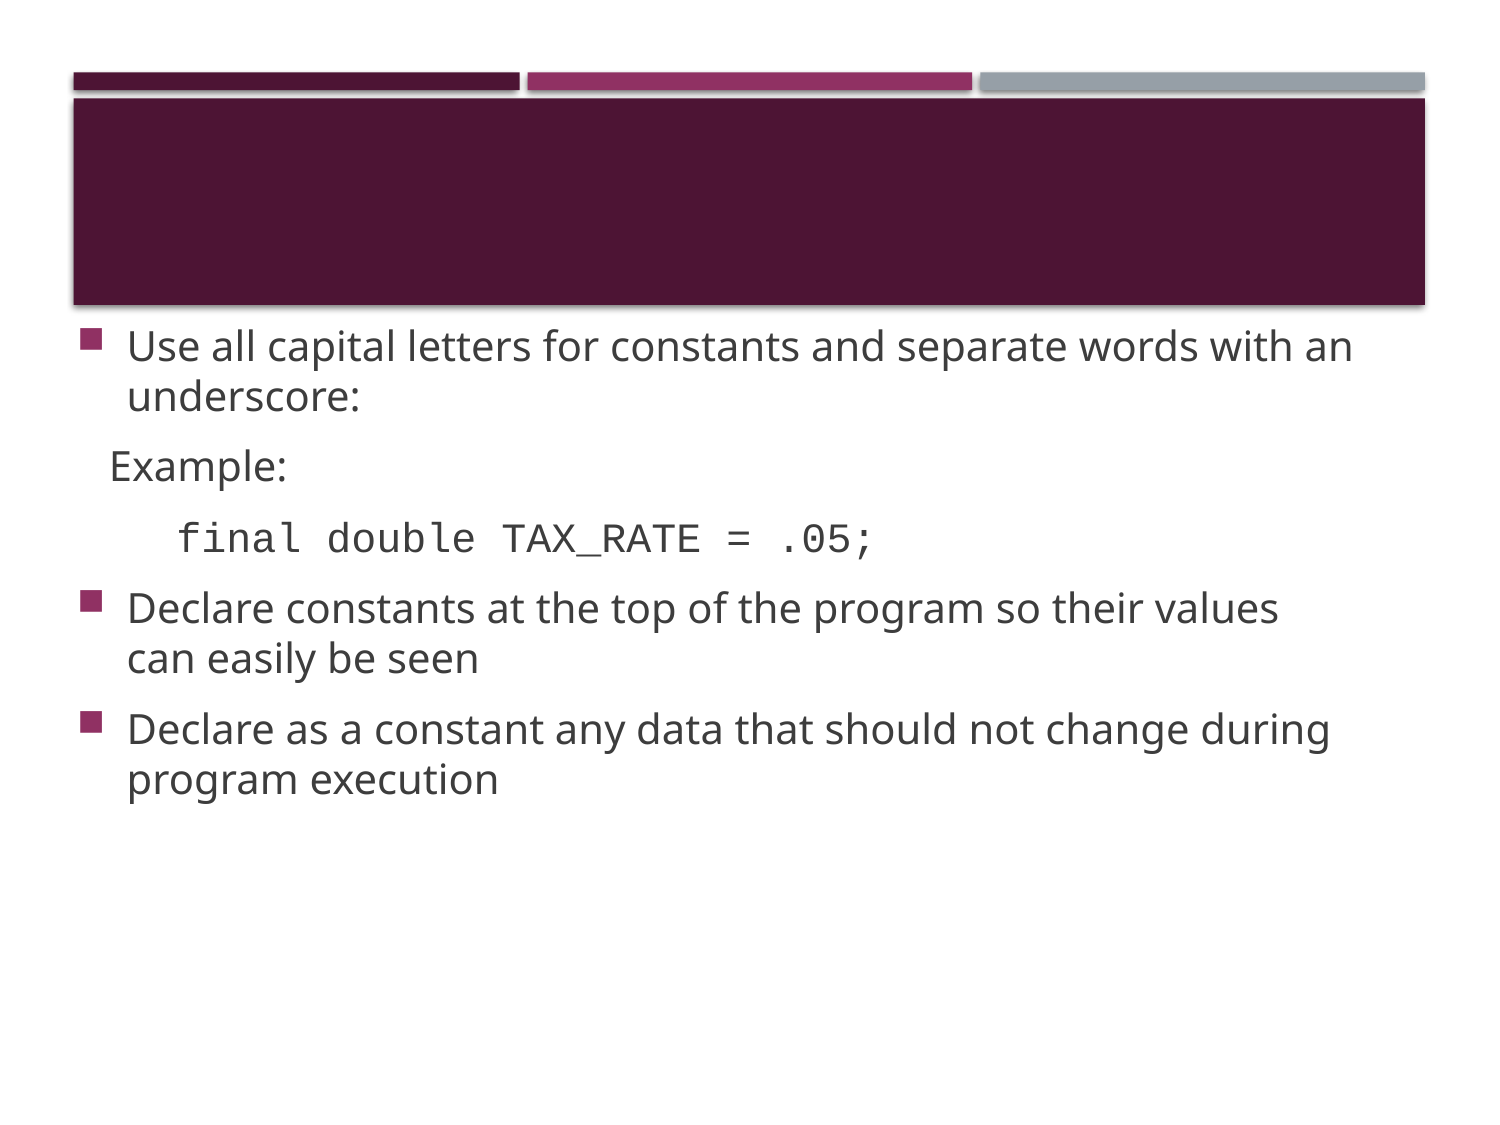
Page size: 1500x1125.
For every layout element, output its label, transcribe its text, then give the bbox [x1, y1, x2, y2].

list Use all capital letters for constants and separate words with an underscore: Example: final double TAX_RATE = .05; Declare constants at the top of the program so their values can easily be seen Declare as a constant any data that should not change during program execution [61, 295, 1373, 892]
